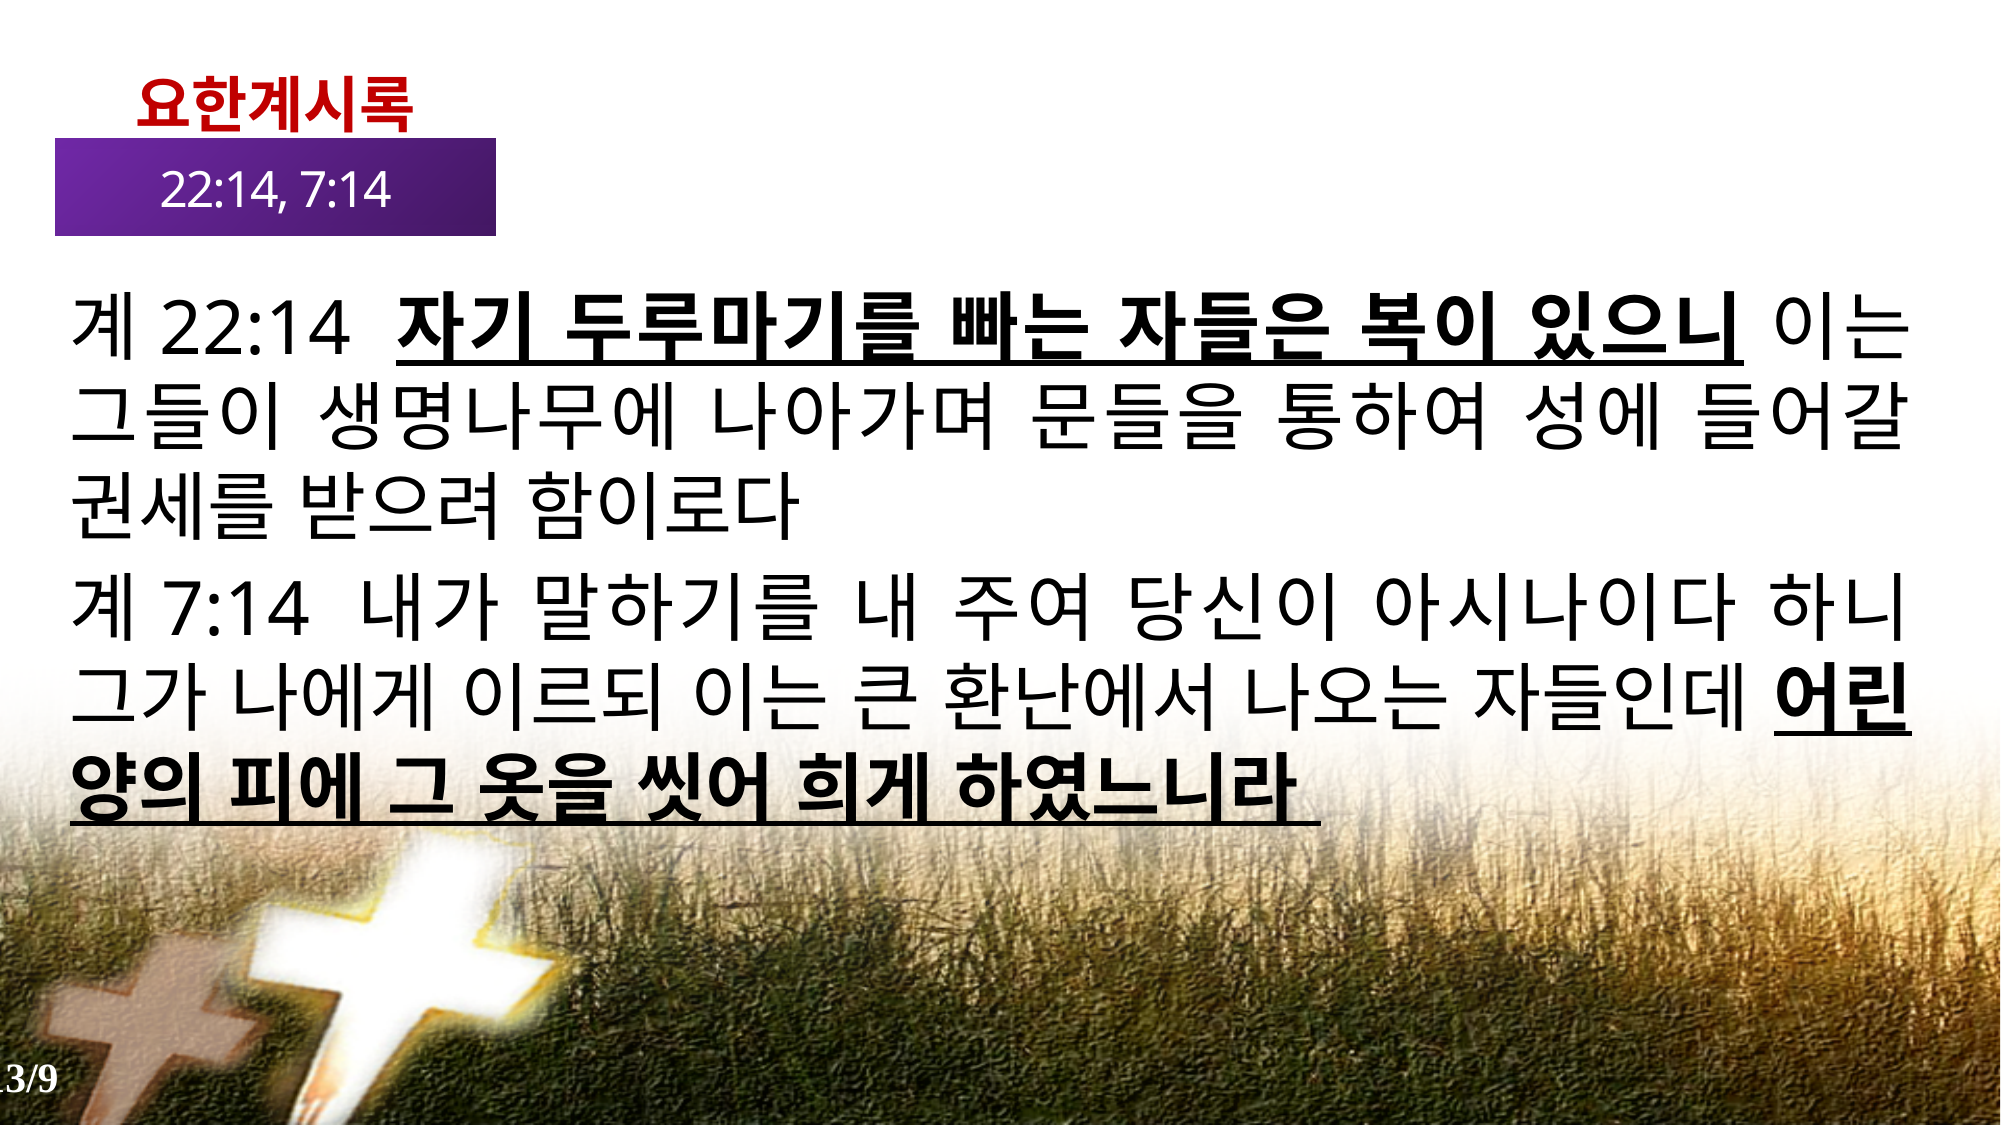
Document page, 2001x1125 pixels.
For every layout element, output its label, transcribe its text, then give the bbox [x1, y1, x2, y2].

picture [0, 0, 2001, 1125]
text_box 계22:14 자기 두루마기를 빠는 자들은 복이 있으니 이는 그들이 생명나무에 나아가며 문들을 통하여 성에 들어갈 권세를 받으려 함이로다 계7:14 내가 말하기를 내 주여 당신이 아시나이다 하니 그가 나에게 이르되 이는 큰 환난에서 나오는 자들인데 어린 양의 피에 그 옷을 씻어 희게 하였느니라 [54, 272, 1928, 838]
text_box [55, 50, 496, 236]
